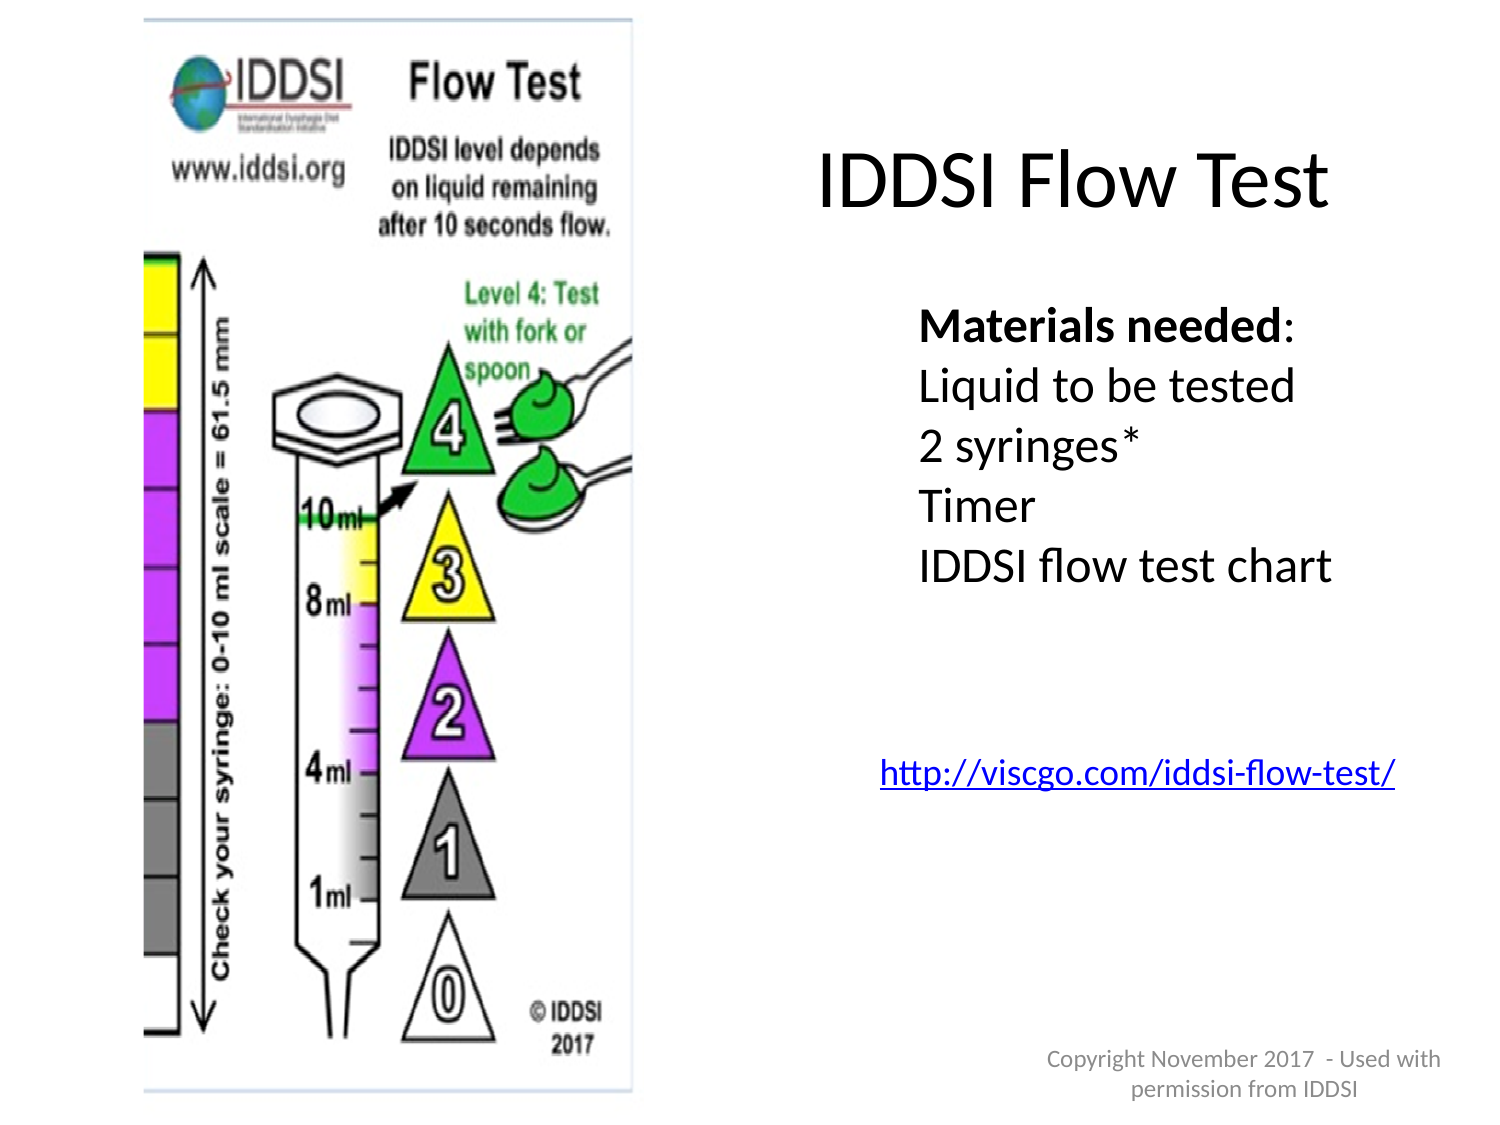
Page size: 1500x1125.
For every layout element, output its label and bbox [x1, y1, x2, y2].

list [143, 0, 1500, 1125]
